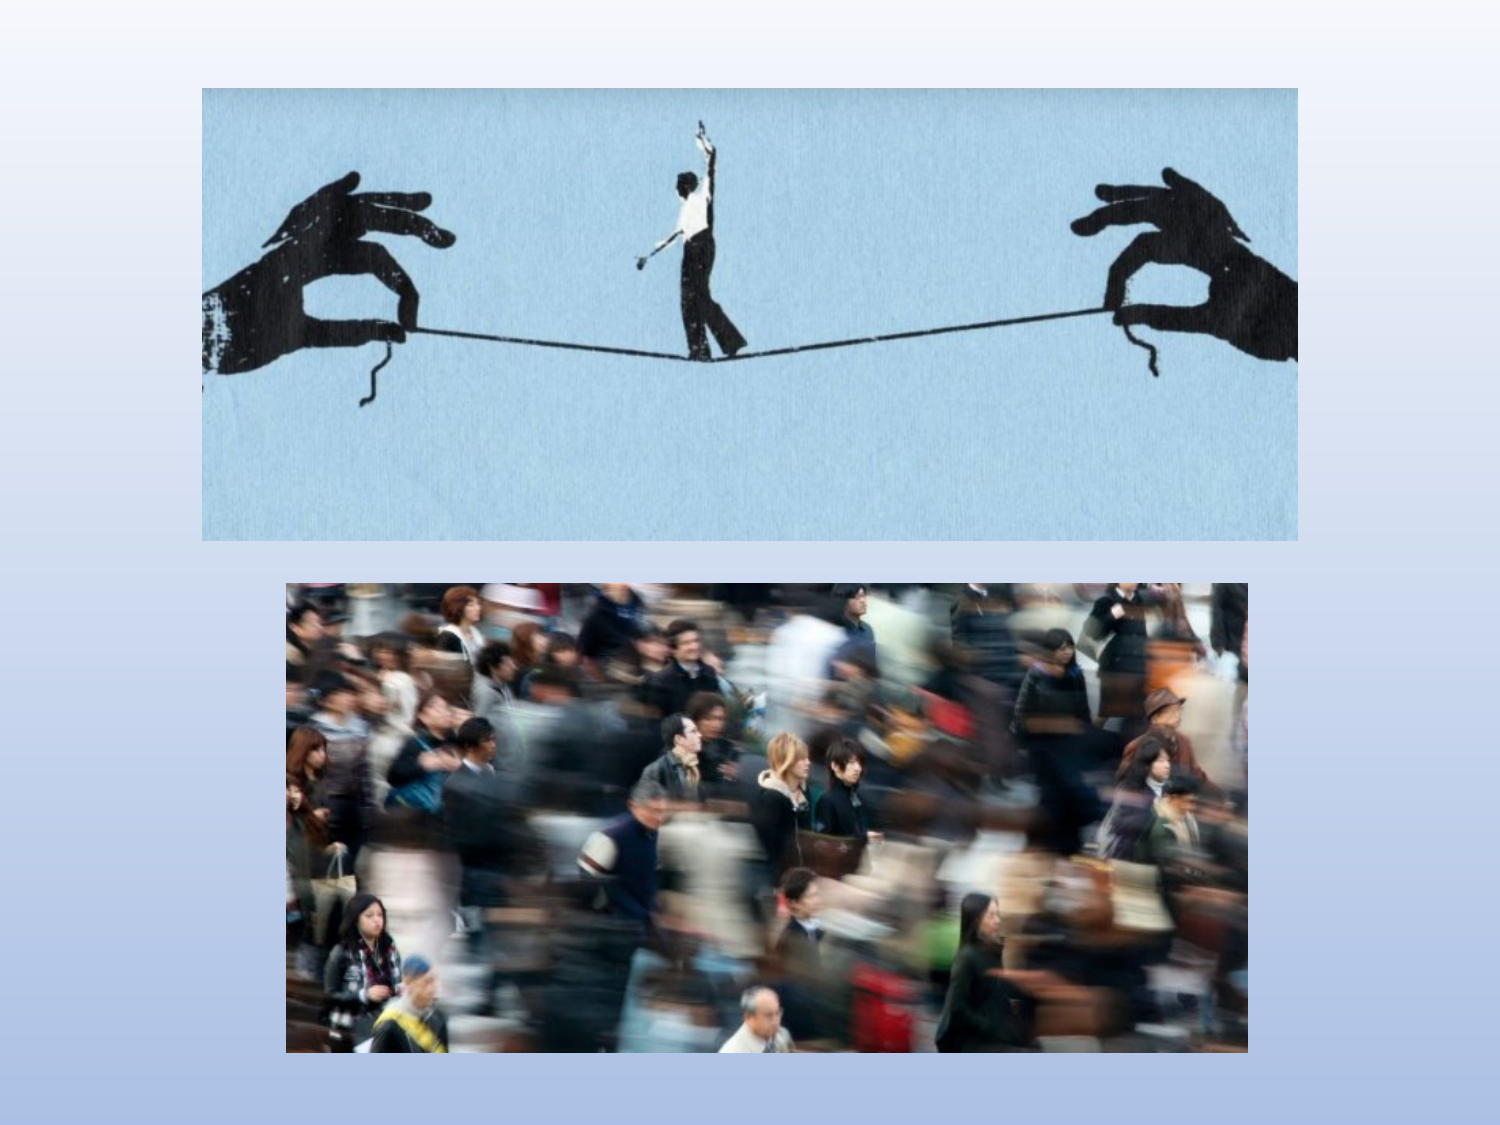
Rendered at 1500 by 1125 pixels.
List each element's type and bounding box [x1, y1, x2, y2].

picture [202, 88, 1298, 542]
picture [286, 583, 1248, 1053]
